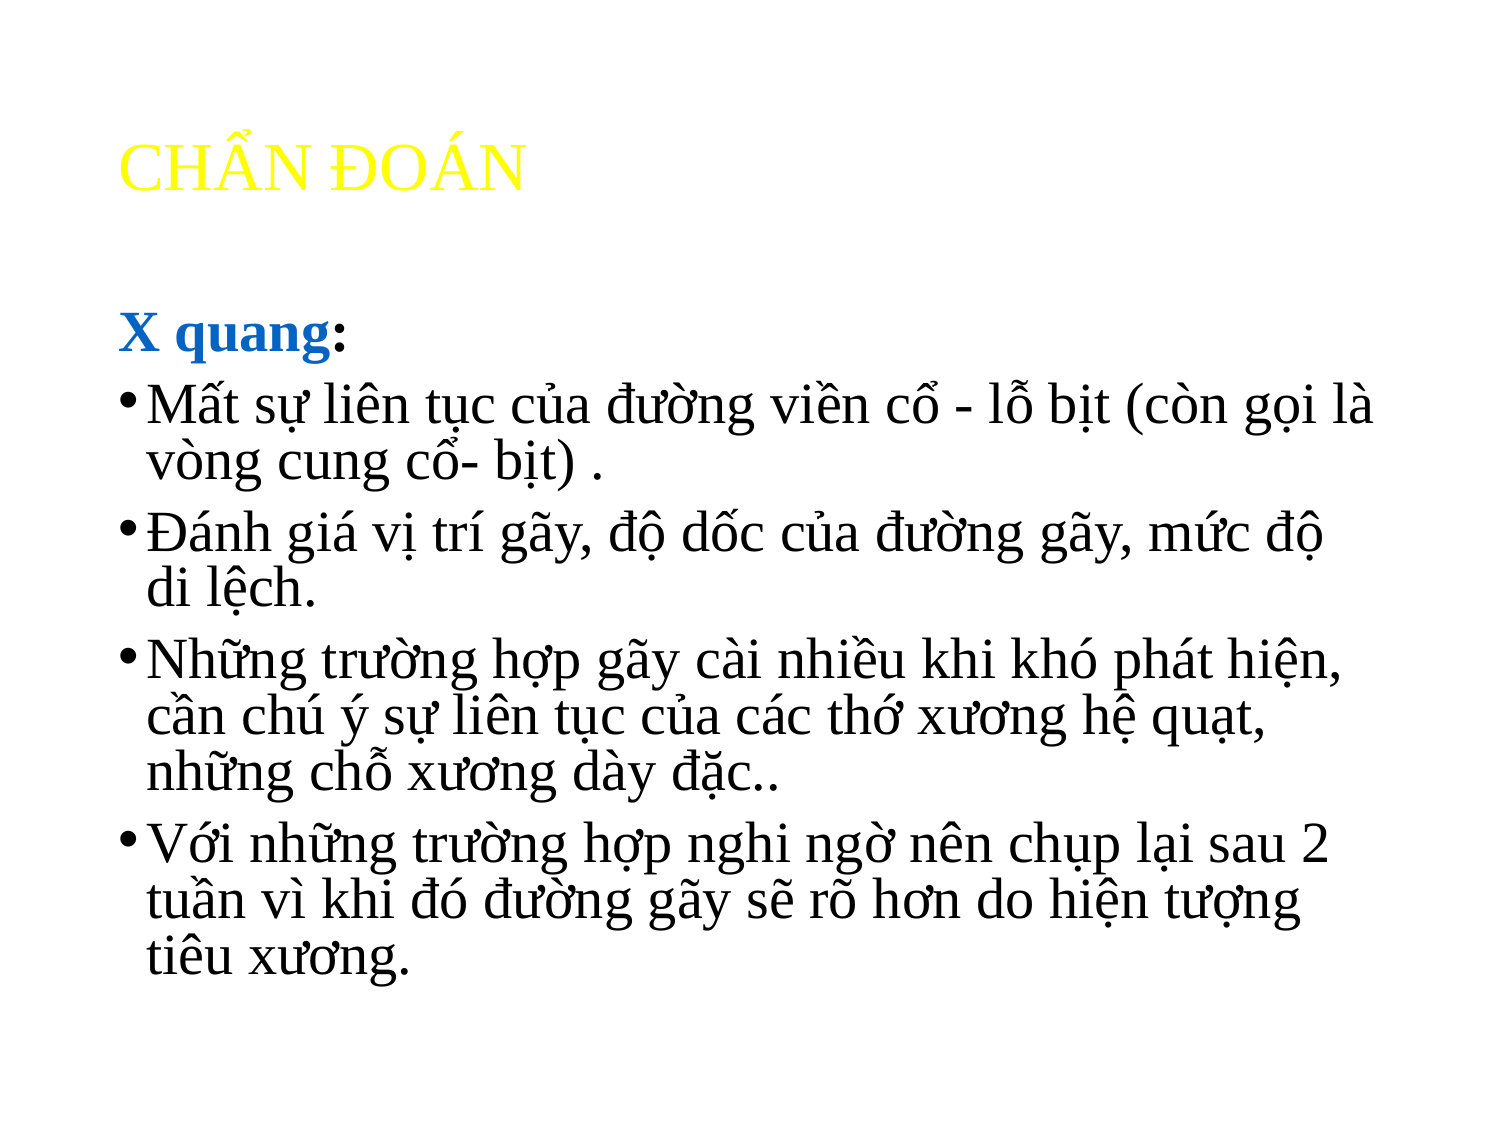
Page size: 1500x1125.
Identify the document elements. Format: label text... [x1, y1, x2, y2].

title CHẨN ĐOÁN [103, 59, 1397, 278]
list X quang: Mất sự liên tục của đường viền cổ - lỗ bịt (còn gọi là vòng cung cổ- bịt) . Đánh giá vị trí gãy, độ dốc của đường gãy, mức độ di lệch. Những trường hợp gãy cài nhiều khi khó phát hiện, cần chú ý sự liên tục của các thớ xương hệ quạt, những chỗ xương dày đặc.. Với những trường hợp nghi ngờ nên chụp lại sau 2 tuần vì khi đó đường gãy sẽ rõ hơn do hiện tượng tiêu xương. [103, 299, 1397, 1014]
